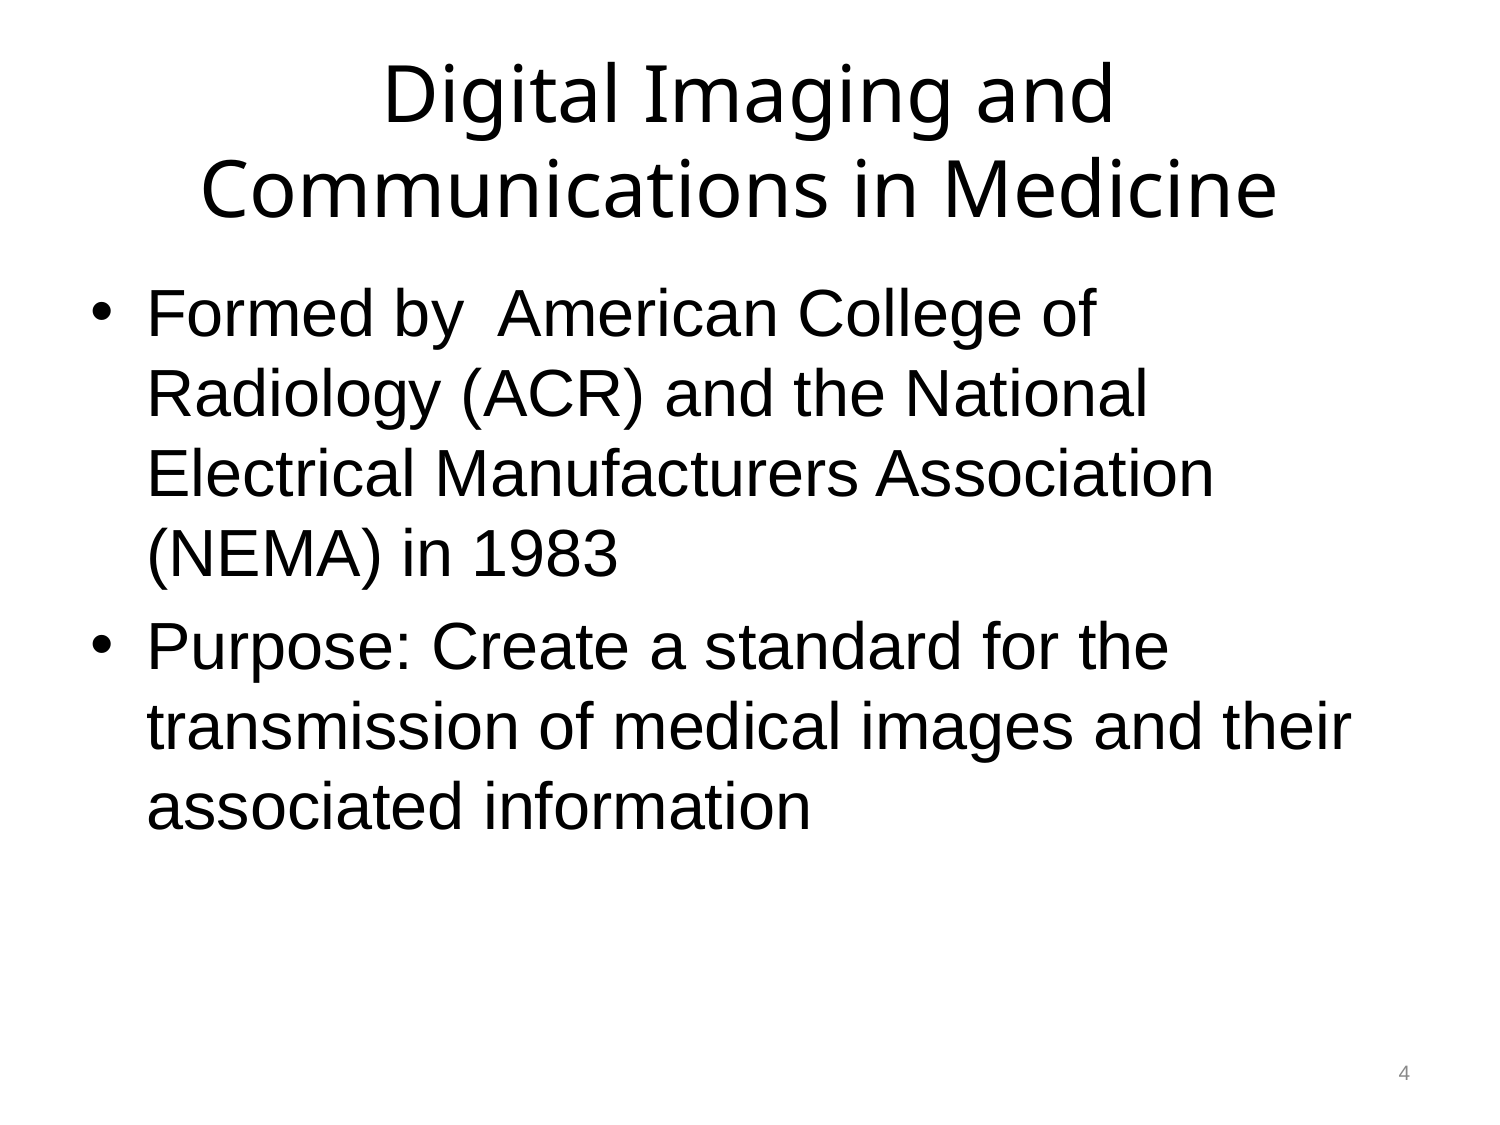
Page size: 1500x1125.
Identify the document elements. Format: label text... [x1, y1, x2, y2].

list Formed by American College of Radiology (ACR) and the National Electrical Manufacturers Association (NEMA) in 1983 Purpose: Create a standard for the transmission of medical images and their associated information [75, 262, 1425, 1013]
title Digital Imaging and Communications in Medicine [75, 45, 1425, 233]
slide_number 4 [1341, 1027, 1425, 1118]
